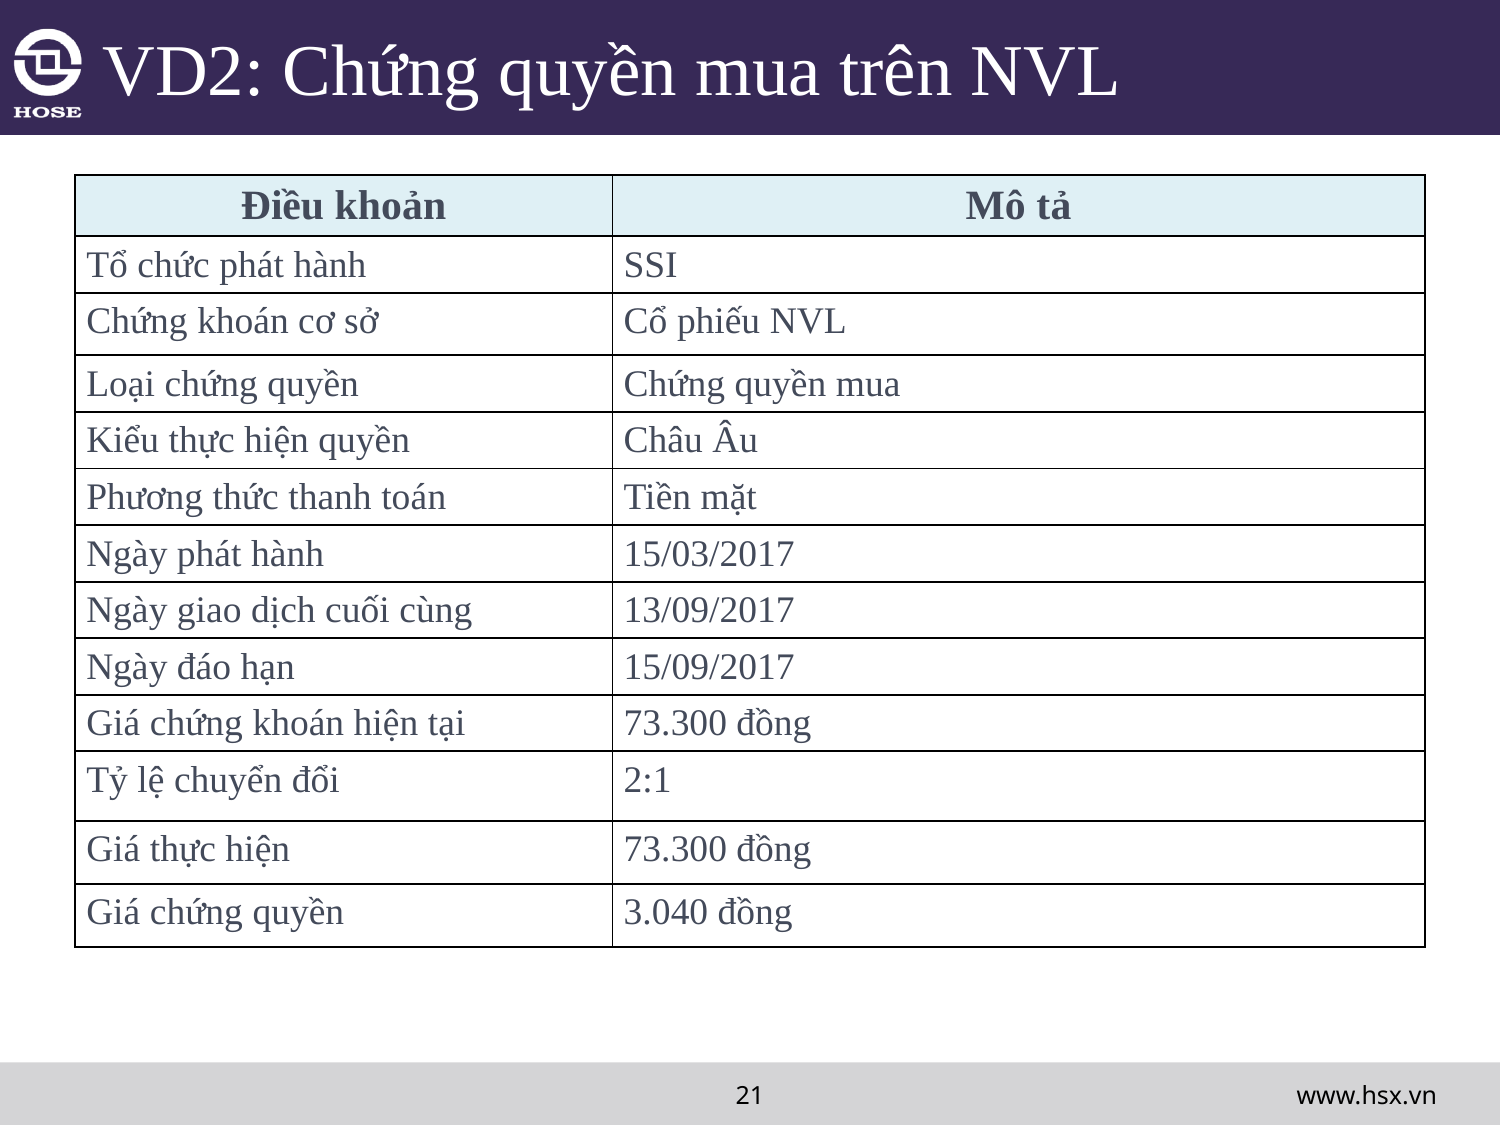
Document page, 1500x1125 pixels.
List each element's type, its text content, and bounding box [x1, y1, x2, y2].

table_cell Chứng quyền mua [613, 356, 1424, 411]
picture [12, 24, 83, 123]
table_cell Tổ chức phát hành [76, 237, 612, 292]
table_cell 15/03/2017 [613, 526, 1424, 581]
table_cell Loại chứng quyền [76, 356, 612, 411]
table_cell Cổ phiếu NVL [613, 294, 1424, 354]
table_cell Giá chứng quyền [76, 885, 612, 946]
slide_number 21 [624, 1072, 876, 1125]
table_cell Tỷ lệ chuyển đổi [76, 752, 612, 820]
table_header Điều khoản [76, 176, 612, 235]
table_cell Giá thực hiện [76, 822, 612, 883]
table_cell Kiểu thực hiện quyền [76, 413, 612, 468]
table_cell Ngày đáo hạn [76, 639, 612, 694]
slide_number www.hsx.vn [1102, 1072, 1453, 1123]
table_cell 73.300 đồng [613, 822, 1424, 883]
table_cell Chứng khoán cơ sở [76, 294, 612, 354]
table_cell 2:1 [613, 752, 1424, 820]
table_cell Châu Âu [613, 413, 1424, 468]
table_cell SSI [613, 237, 1424, 292]
table_cell 3.040 đồng [613, 885, 1424, 946]
table_cell Ngày giao dịch cuối cùng [76, 583, 612, 637]
table_cell Tiền mặt [613, 469, 1424, 524]
table_cell Giá chứng khoán hiện tại [76, 696, 612, 750]
table_cell 15/09/2017 [613, 639, 1424, 694]
table_cell 13/09/2017 [613, 583, 1424, 637]
table_cell Phương thức thanh toán [76, 469, 612, 524]
table_cell Ngày phát hành [76, 526, 612, 581]
title VD2: Chứng quyền mua trên NVL [87, 19, 1438, 113]
table_header Mô tả [613, 176, 1424, 235]
table_cell 73.300 đồng [613, 696, 1424, 750]
